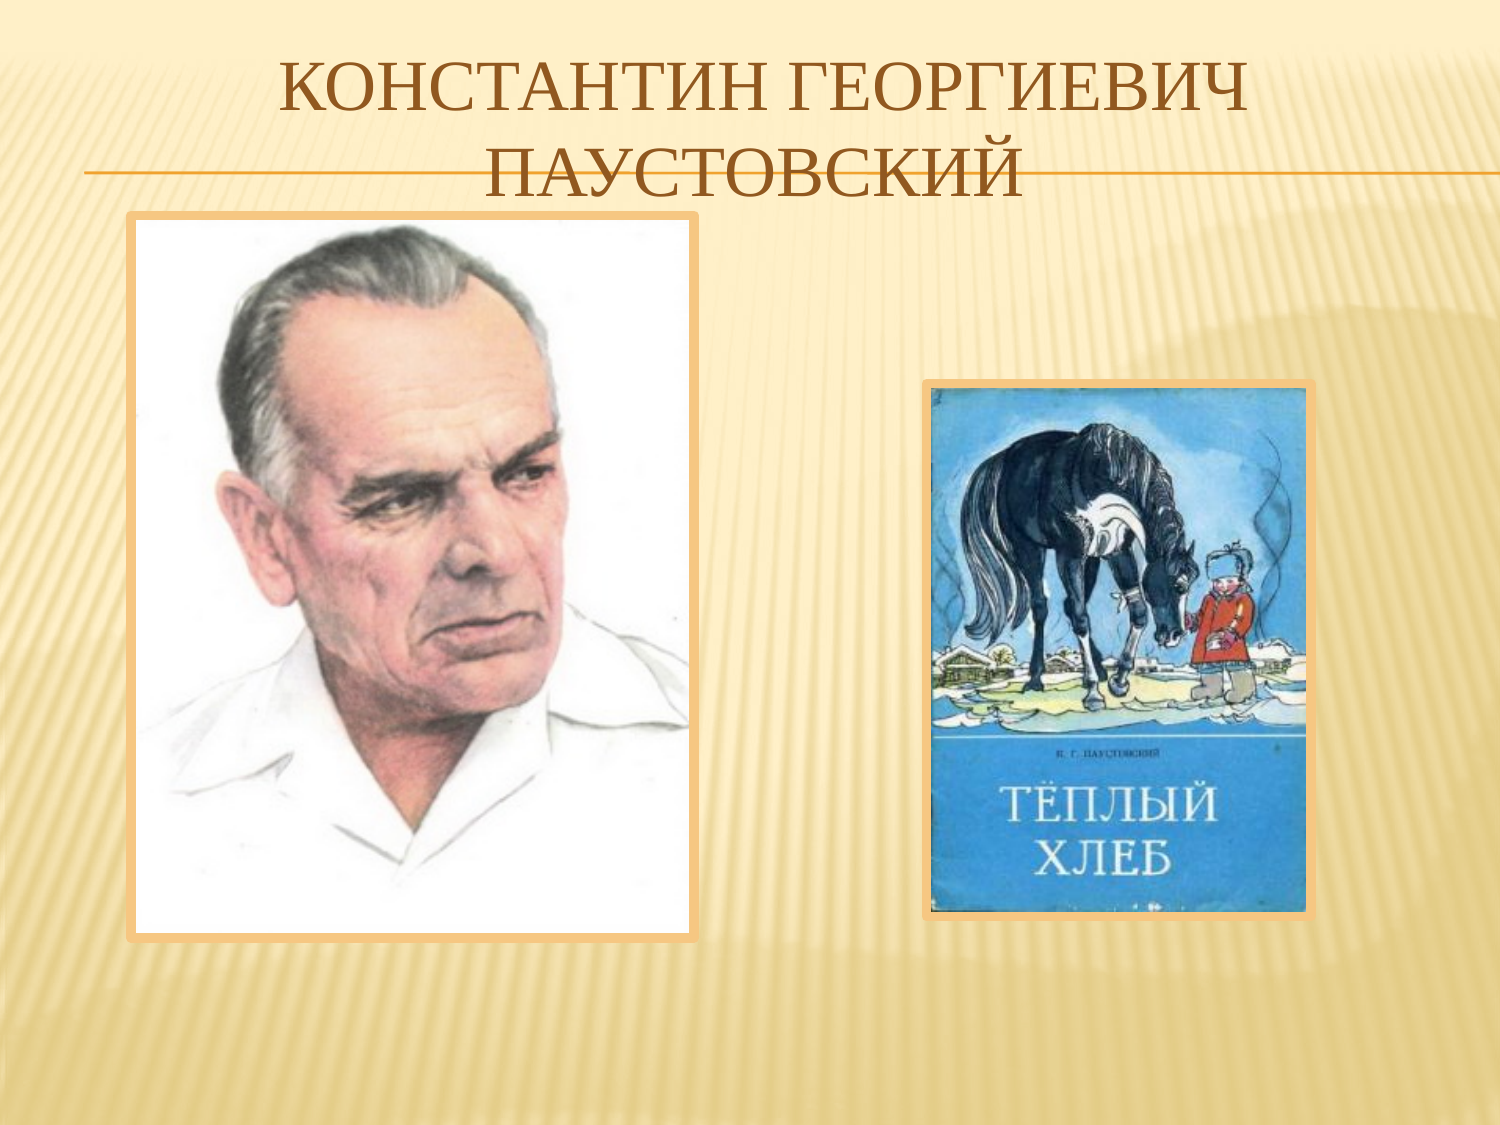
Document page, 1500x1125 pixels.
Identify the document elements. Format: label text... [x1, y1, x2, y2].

title Константин Георгиевич Паустовский [88, 30, 1439, 219]
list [930, 387, 1307, 912]
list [135, 219, 690, 934]
